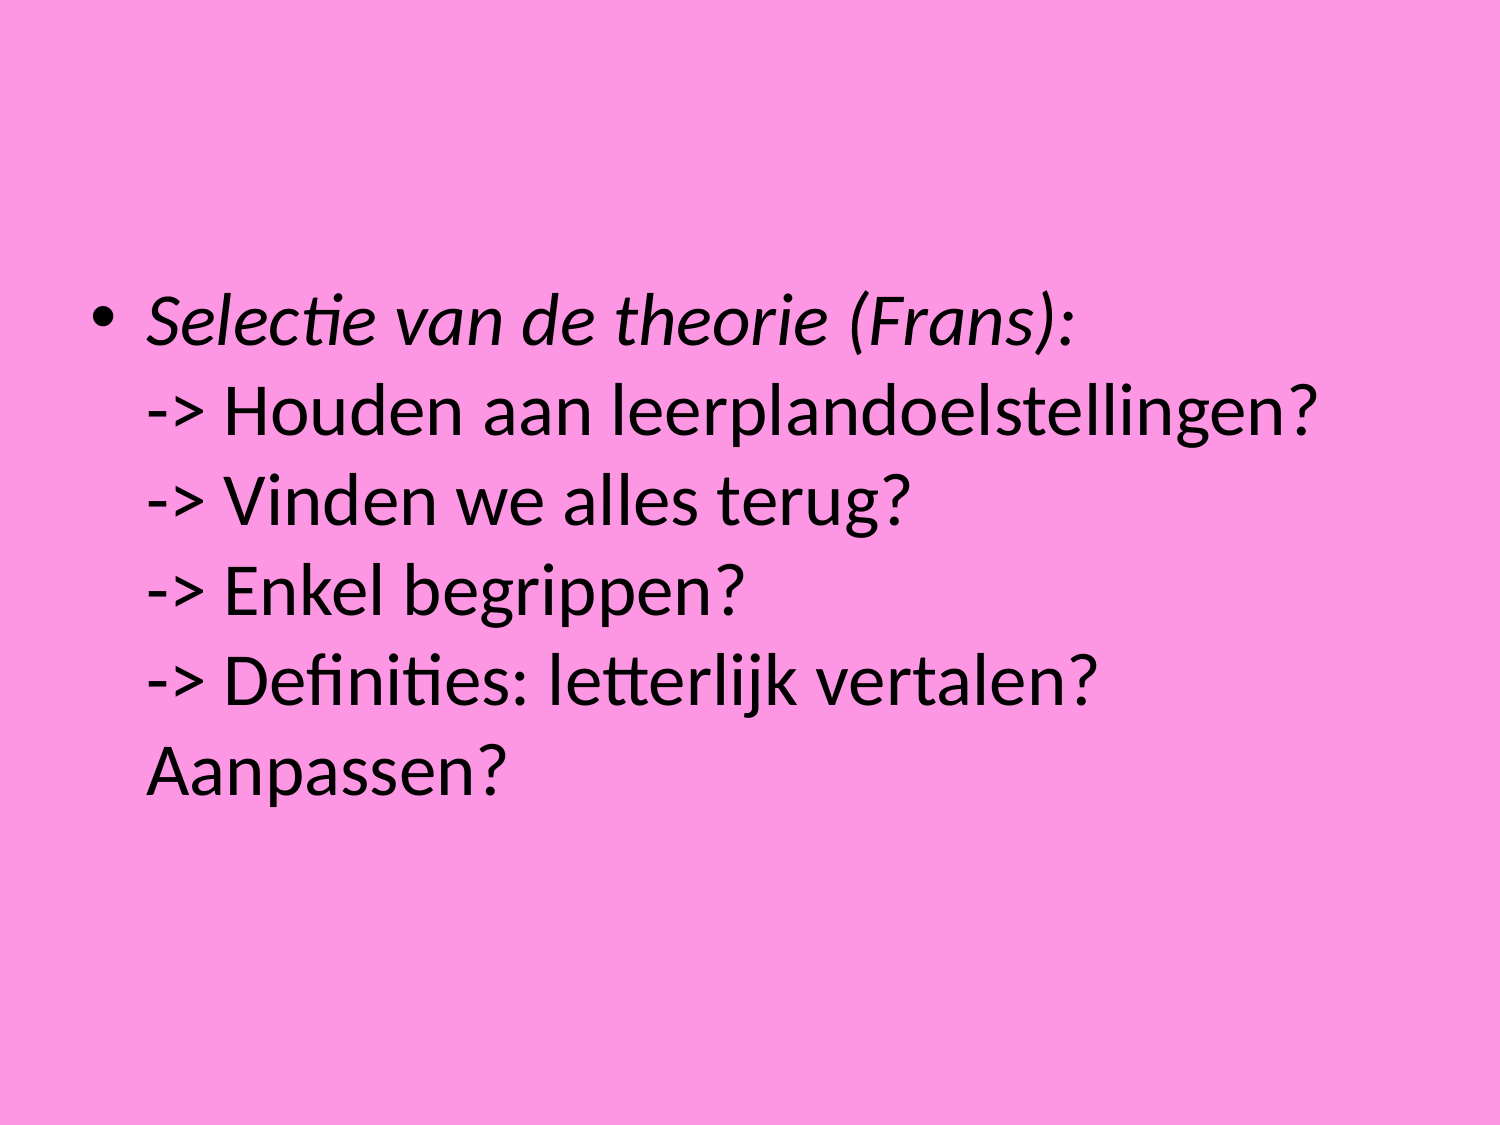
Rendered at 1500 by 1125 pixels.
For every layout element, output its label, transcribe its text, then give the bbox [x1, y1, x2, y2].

list Selectie van de theorie (Frans): -> Houden aan leerplandoelstellingen? -> Vinden we alles terug? -> Enkel begrippen? -> Definities: letterlijk vertalen? Aanpassen? [75, 262, 1425, 1005]
